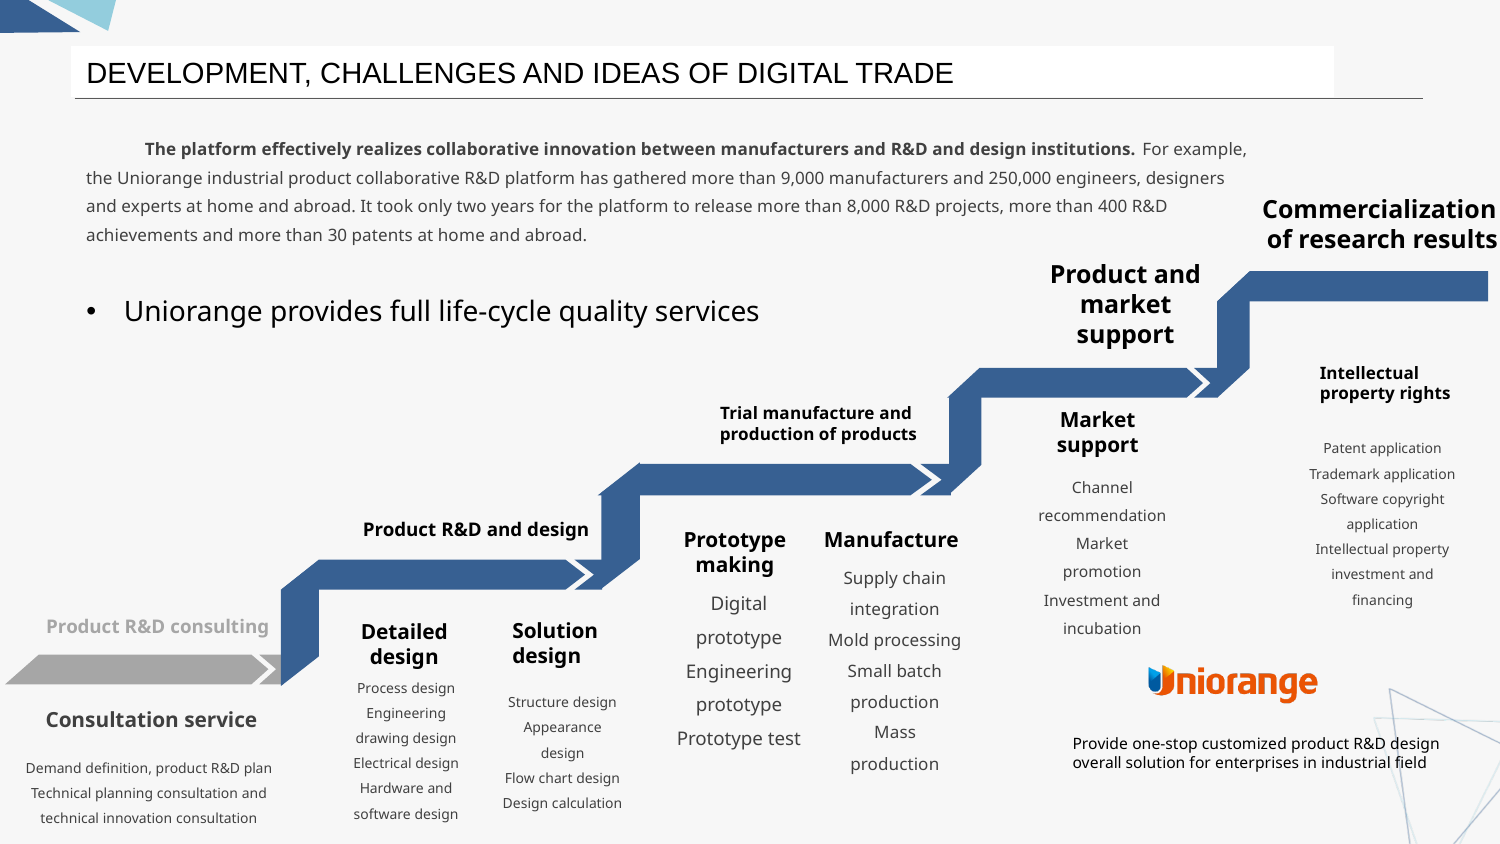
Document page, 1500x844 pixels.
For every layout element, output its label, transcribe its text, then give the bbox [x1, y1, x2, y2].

text_box DEVELOPMENT, CHALLENGES AND IDEAS OF DIGITAL TRADE [71, 46, 1334, 97]
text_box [0, 186, 1500, 844]
text_box The platform effectively realizes collaborative innovation between manufacturers and R&D and design institutions. For example, the Uniorange industrial product collaborative R&D platform has gathered more than 9,000 manufacturers and 250,000 engineers, designers and experts at home and abroad. It took only two years for the platform to release more than 8,000 R&D projects, more than 400 R&D achievements and more than 30 patents at home and abroad. [71, 122, 1274, 185]
